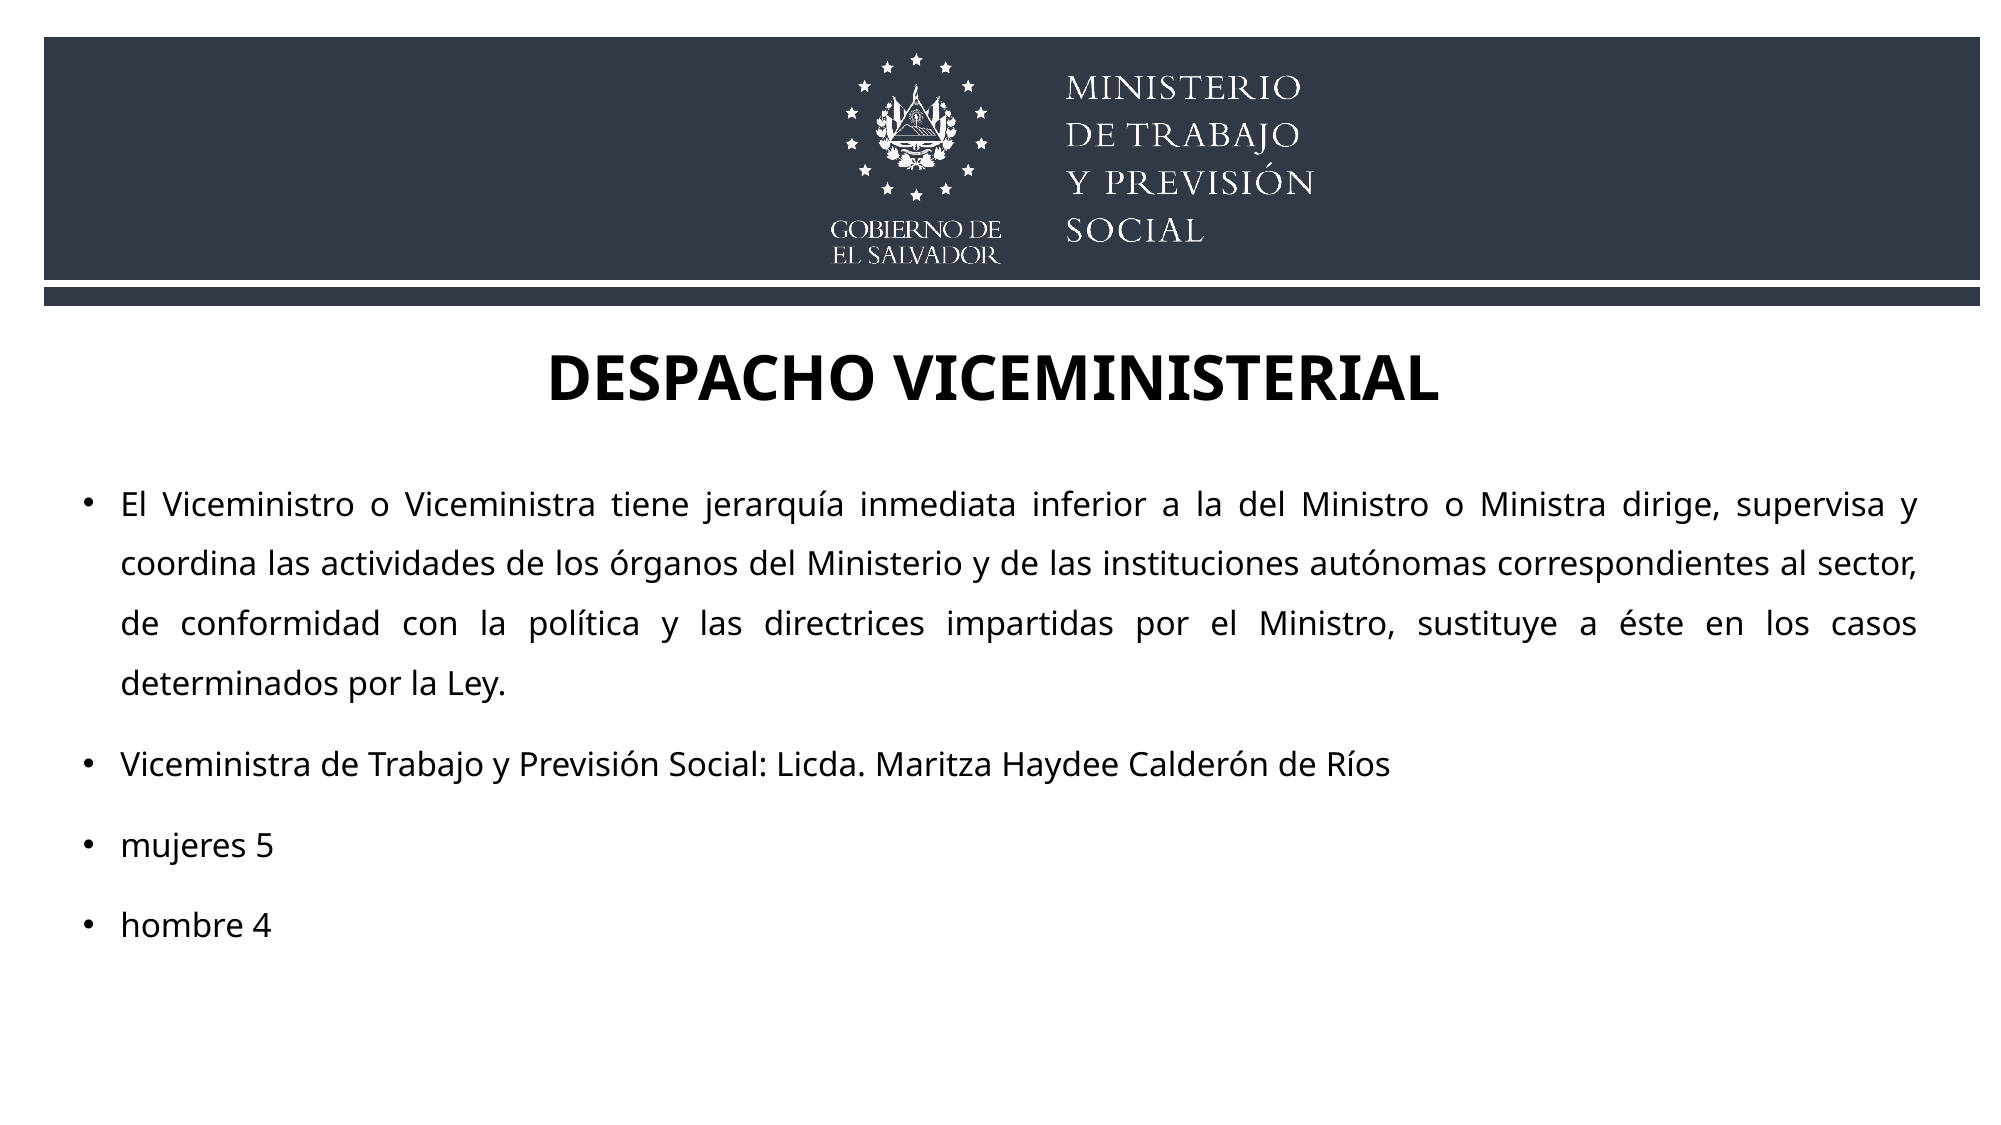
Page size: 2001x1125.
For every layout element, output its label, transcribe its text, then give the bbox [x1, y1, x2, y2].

title DESPACHO VICEMINISTERIAL [289, 306, 1715, 455]
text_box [44, 37, 1980, 306]
list El Viceministro o Viceministra tiene jerarquía inmediata inferior a la del Ministro o Ministra dirige, supervisa y coordina las actividades de los órganos del Ministerio y de las instituciones autónomas correspondientes al sector, de conformidad con la política y las directrices impartidas por el Ministro, sustituye a éste en los casos determinados por la Ley. Viceministra de Trabajo y Previsión Social: Licda. Maritza Haydee Calderón de Ríos mujeres 5 hombre 4 [67, 455, 1937, 990]
